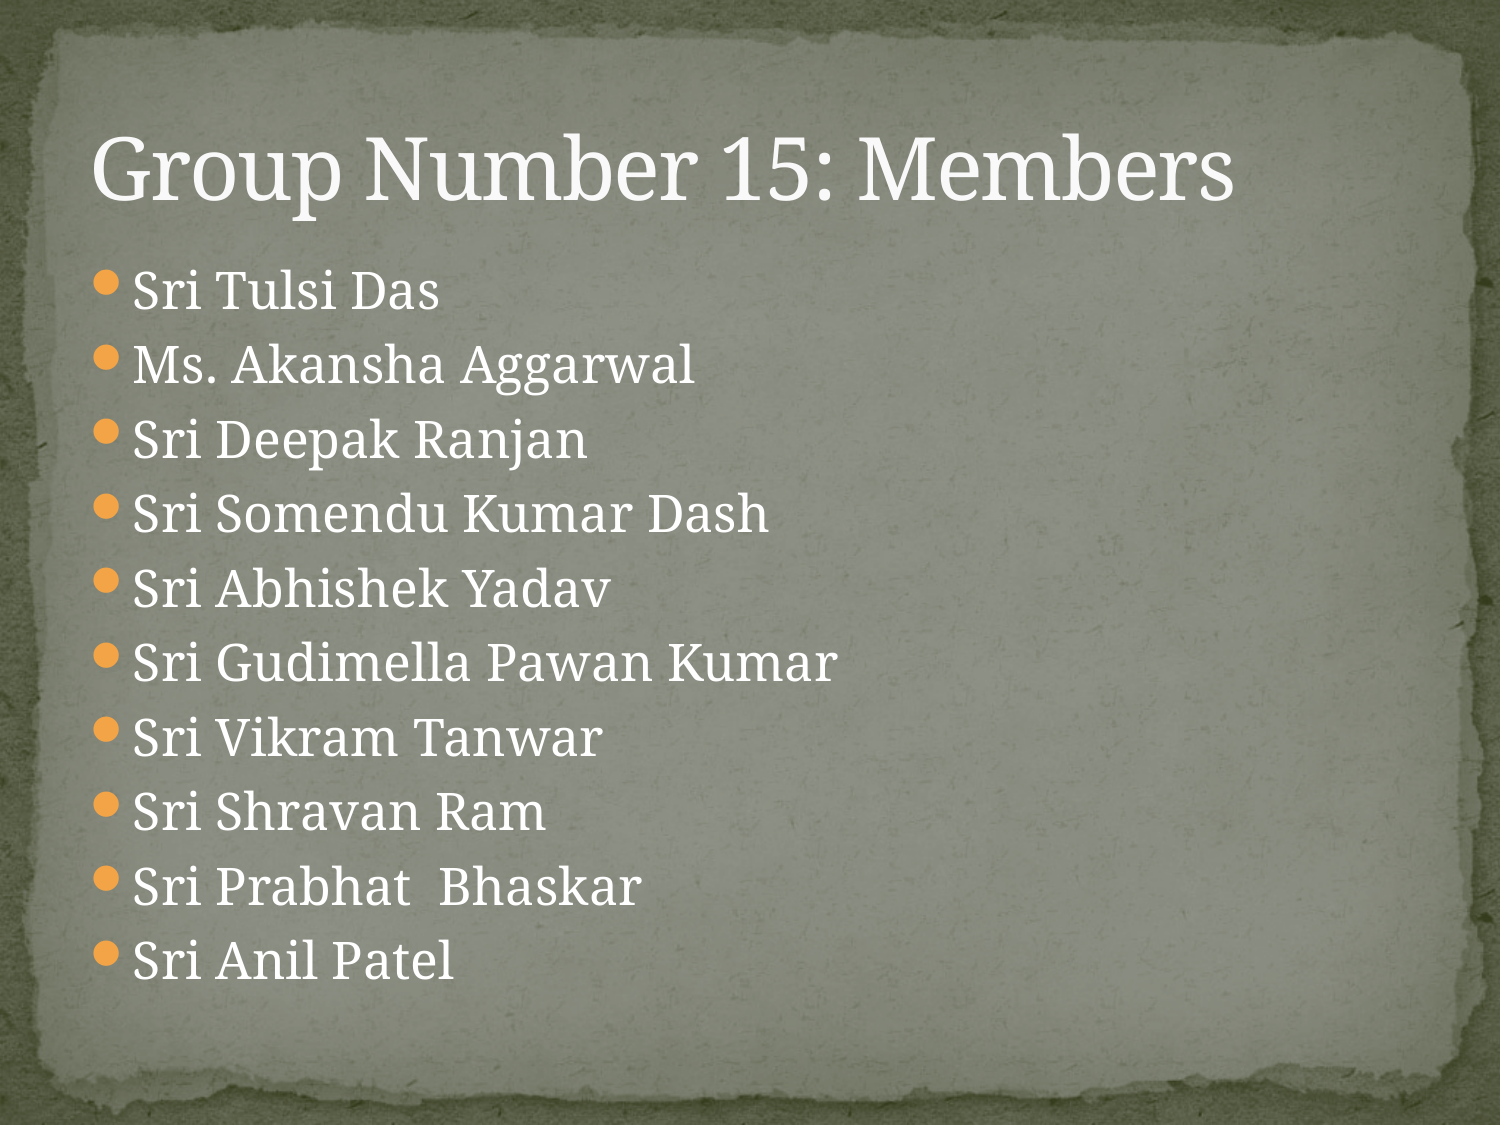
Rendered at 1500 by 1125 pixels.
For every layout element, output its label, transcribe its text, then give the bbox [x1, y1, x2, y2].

title Group Number 15: Members [74, 24, 1425, 225]
list Sri Tulsi Das Ms. Akansha Aggarwal Sri Deepak Ranjan Sri Somendu Kumar Dash Sri Abhishek Yadav Sri Gudimella Pawan Kumar Sri Vikram Tanwar Sri Shravan Ram Sri Prabhat Bhaskar Sri Anil Patel [75, 249, 1425, 1000]
